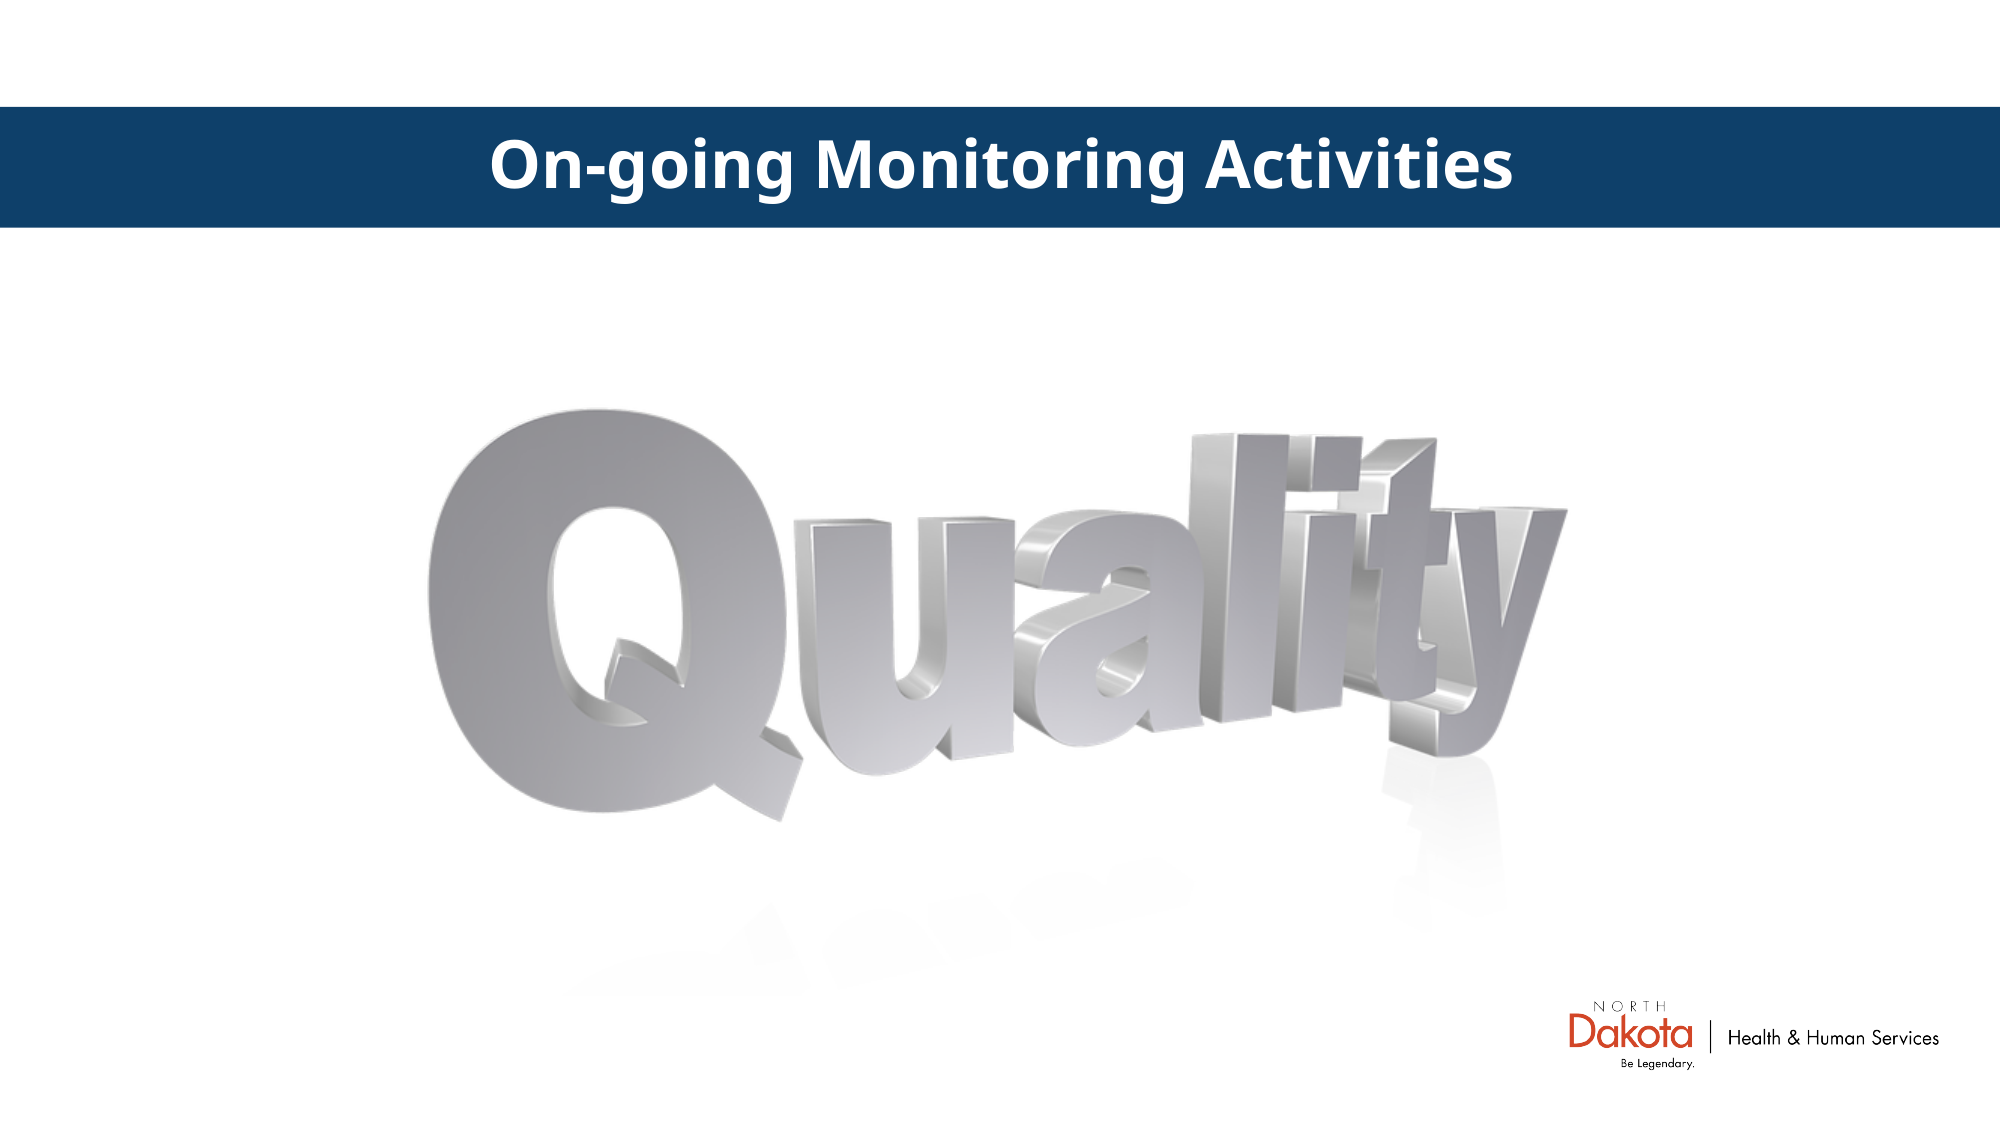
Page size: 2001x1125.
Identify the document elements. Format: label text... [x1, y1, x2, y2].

text_box [0, 106, 2000, 229]
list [359, 274, 1641, 996]
picture [1560, 990, 1958, 1081]
title On-going Monitoring Activities [91, 105, 1931, 228]
